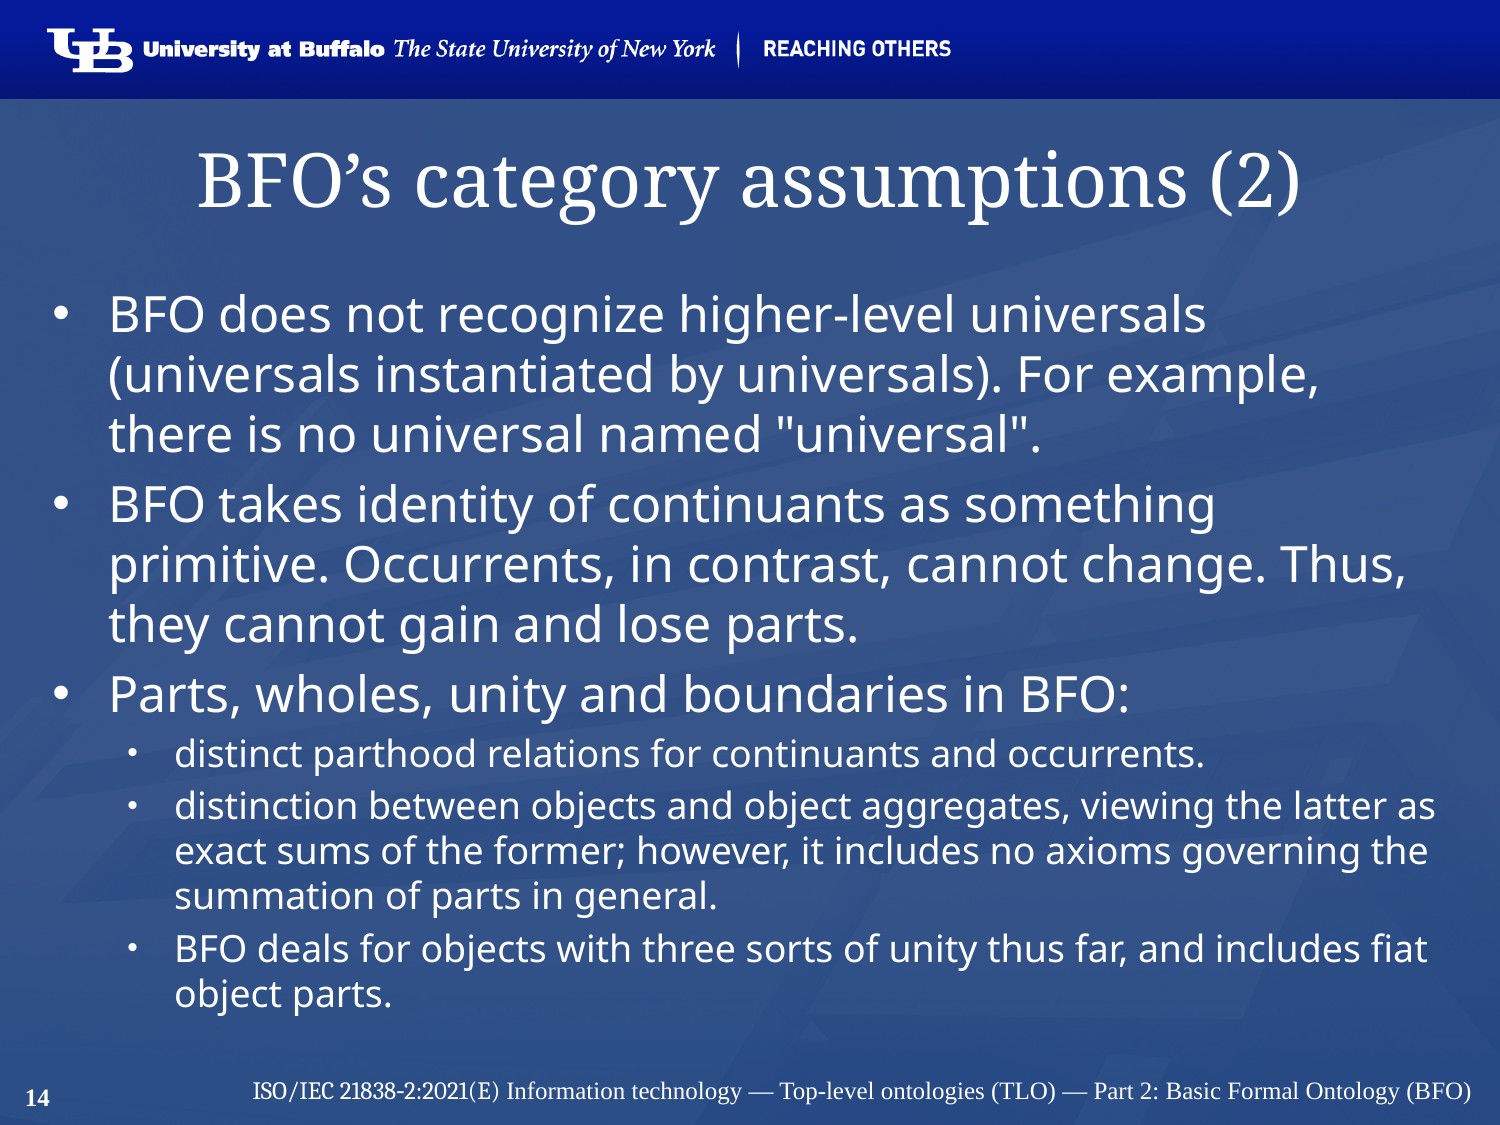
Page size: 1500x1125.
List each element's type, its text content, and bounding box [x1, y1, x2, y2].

title BFO’s category assumptions (2) [37, 125, 1463, 250]
slide_number 14 [0, 1062, 50, 1112]
text_box ISO/IEC 21838‑2:2021(E) Information technology — Top-level ontologies (TLO) — Part 2: Basic Formal Ontology (BFO) [137, 1067, 1488, 1112]
list BFO does not recognize higher-level universals (universals instantiated by universals). For example, there is no universal named "universal". BFO takes identity of continuants as something primitive. Occurrents, in contrast, cannot change. Thus, they cannot gain and lose parts. Parts, wholes, unity and boundaries in BFO: distinct parthood relations for continuants and occurrents. distinction between objects and object aggregates, viewing the latter as exact sums of the former; however, it includes no axioms governing the summation of parts in general. BFO deals for objects with three sorts of unity thus far, and includes fiat object parts. [37, 275, 1463, 1088]
picture [0, 0, 1500, 99]
